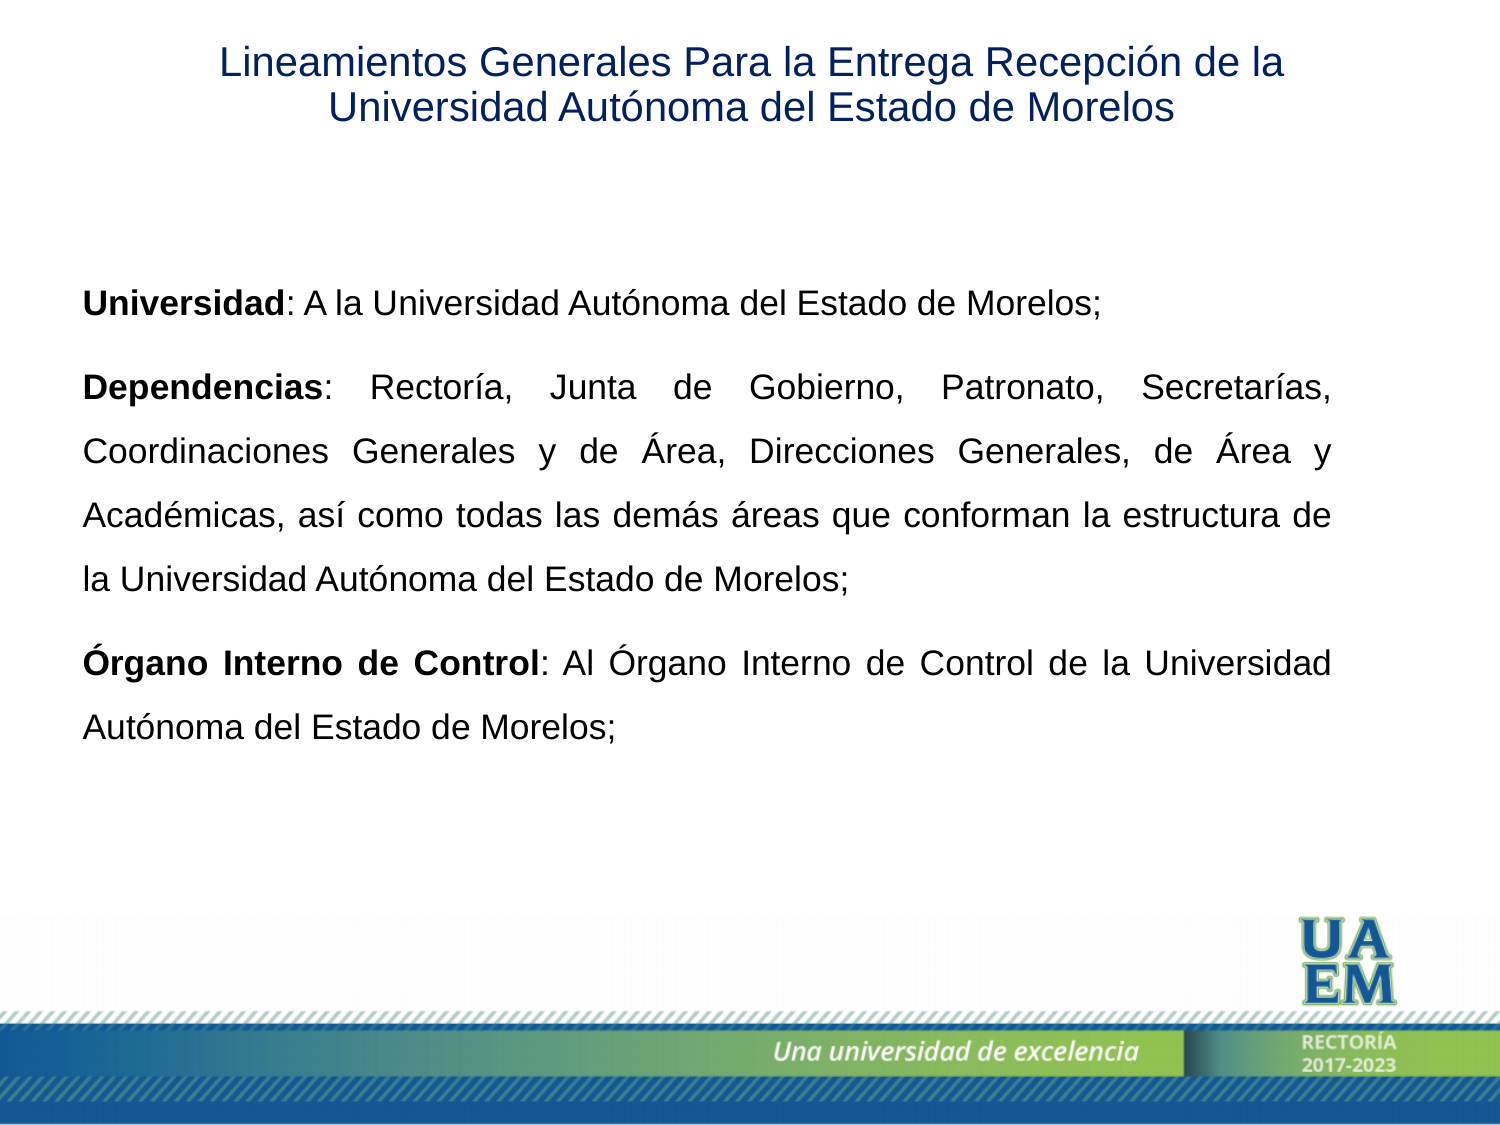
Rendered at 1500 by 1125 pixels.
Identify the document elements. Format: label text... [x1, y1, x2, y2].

text_box Universidad: A la Universidad Autónoma del Estado de Morelos; Dependencias: Rectoría, Junta de Gobierno, Patronato, Secretarías, Coordinaciones Generales y de Área, Direcciones Generales, de Área y Académicas, así como todas las demás áreas que conforman la estructura de la Universidad Autónoma del Estado de Morelos; Órgano Interno de Control: Al Órgano Interno de Control de la Universidad Autónoma del Estado de Morelos; [66, 250, 1349, 907]
text_box Lineamientos Generales Para la Entrega Recepción de la Universidad Autónoma del Estado de Morelos [131, 39, 1373, 131]
picture [0, 915, 1500, 1125]
